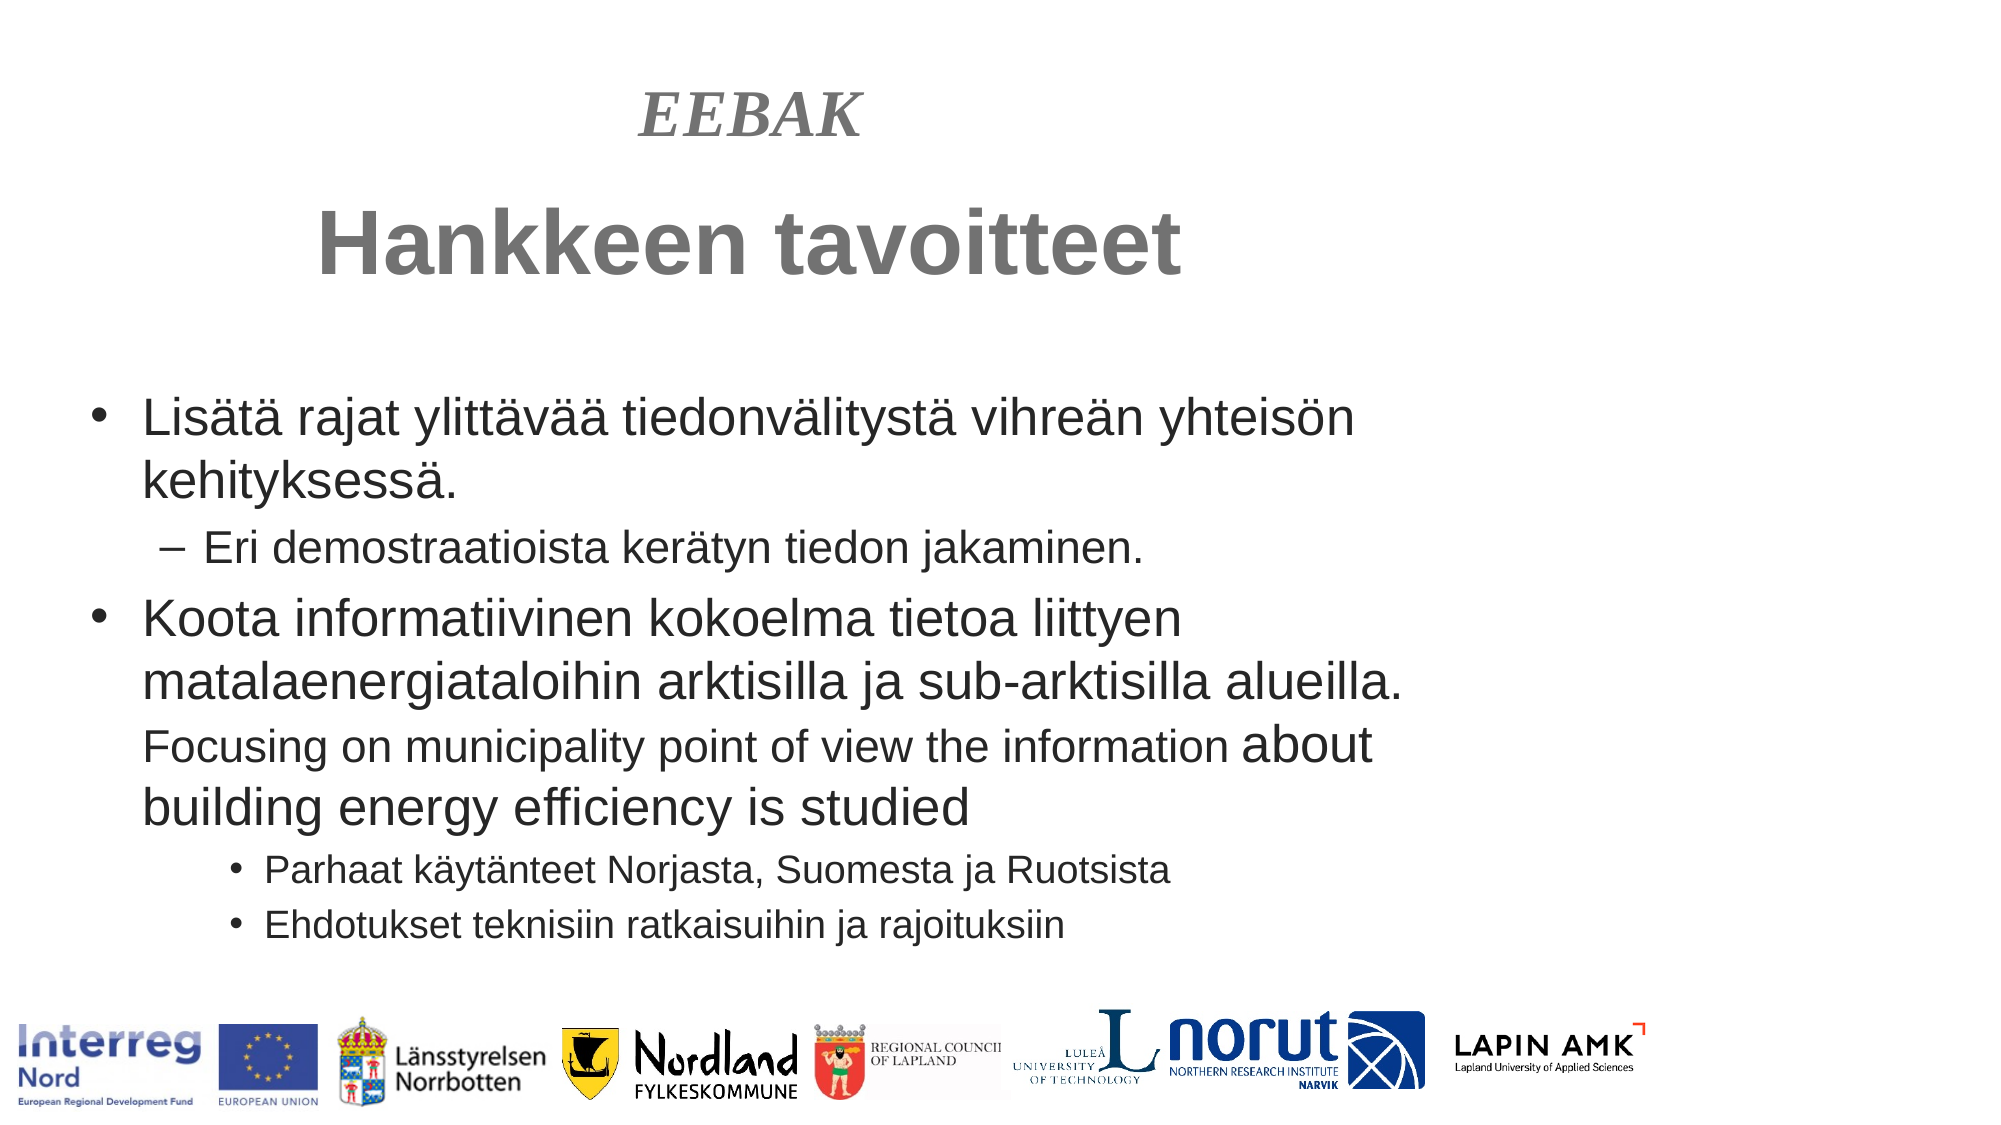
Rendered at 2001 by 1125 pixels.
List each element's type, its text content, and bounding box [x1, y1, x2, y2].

text_box Hankkeen tavoitteet [74, 200, 1425, 338]
text_box EEBAK [74, 62, 1425, 200]
picture [17, 1004, 797, 1125]
text_box Lisätä rajat ylittävää tiedonvälitystä vihreän yhteisön kehityksessä. Eri demostraatioista kerätyn tiedon jakaminen. Koota informatiivinen kokoelma tietoa liittyen matalaenergiataloihin arktisilla ja sub-arktisilla alueilla. Focusing on municipality point of view the information about building energy efficiency is studied Parhaat käytänteet Norjasta, Suomesta ja Ruotsista Ehdotukset teknisiin ratkaisuihin ja rajoituksiin [74, 374, 1425, 963]
picture [814, 1003, 1666, 1100]
